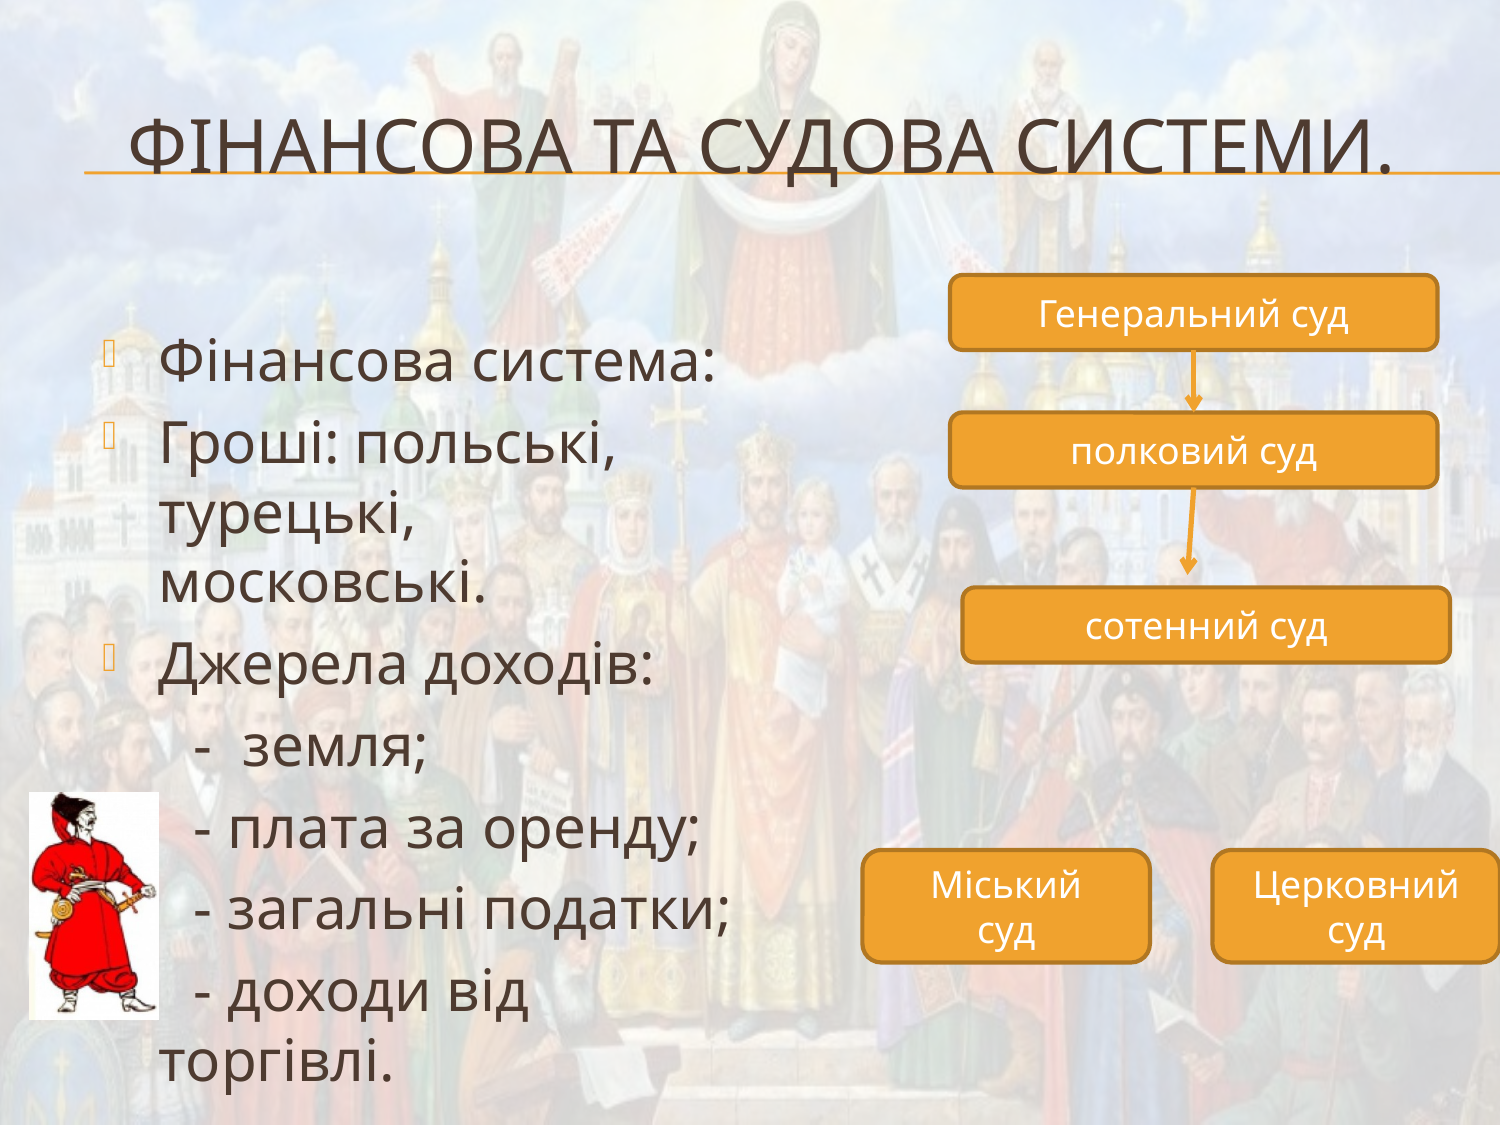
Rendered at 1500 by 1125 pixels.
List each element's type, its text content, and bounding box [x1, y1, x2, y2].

text_box сотенний суд [960, 585, 1453, 665]
text_box полковий суд [947, 410, 1440, 490]
picture [29, 792, 160, 1021]
text_box Церковний суд [1210, 847, 1500, 965]
title Фінансова та судова системи. [49, 75, 1475, 213]
text_box Генеральний суд [947, 272, 1440, 353]
text_box Міський суд [860, 847, 1153, 965]
list Фінансова система: Гроші: польські, турецькі, московські. Джерела доходів: - земля; - плата за оренду; - загальні податки; - доходи від торгівлі. [87, 315, 750, 1054]
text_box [1146, 527, 1235, 535]
